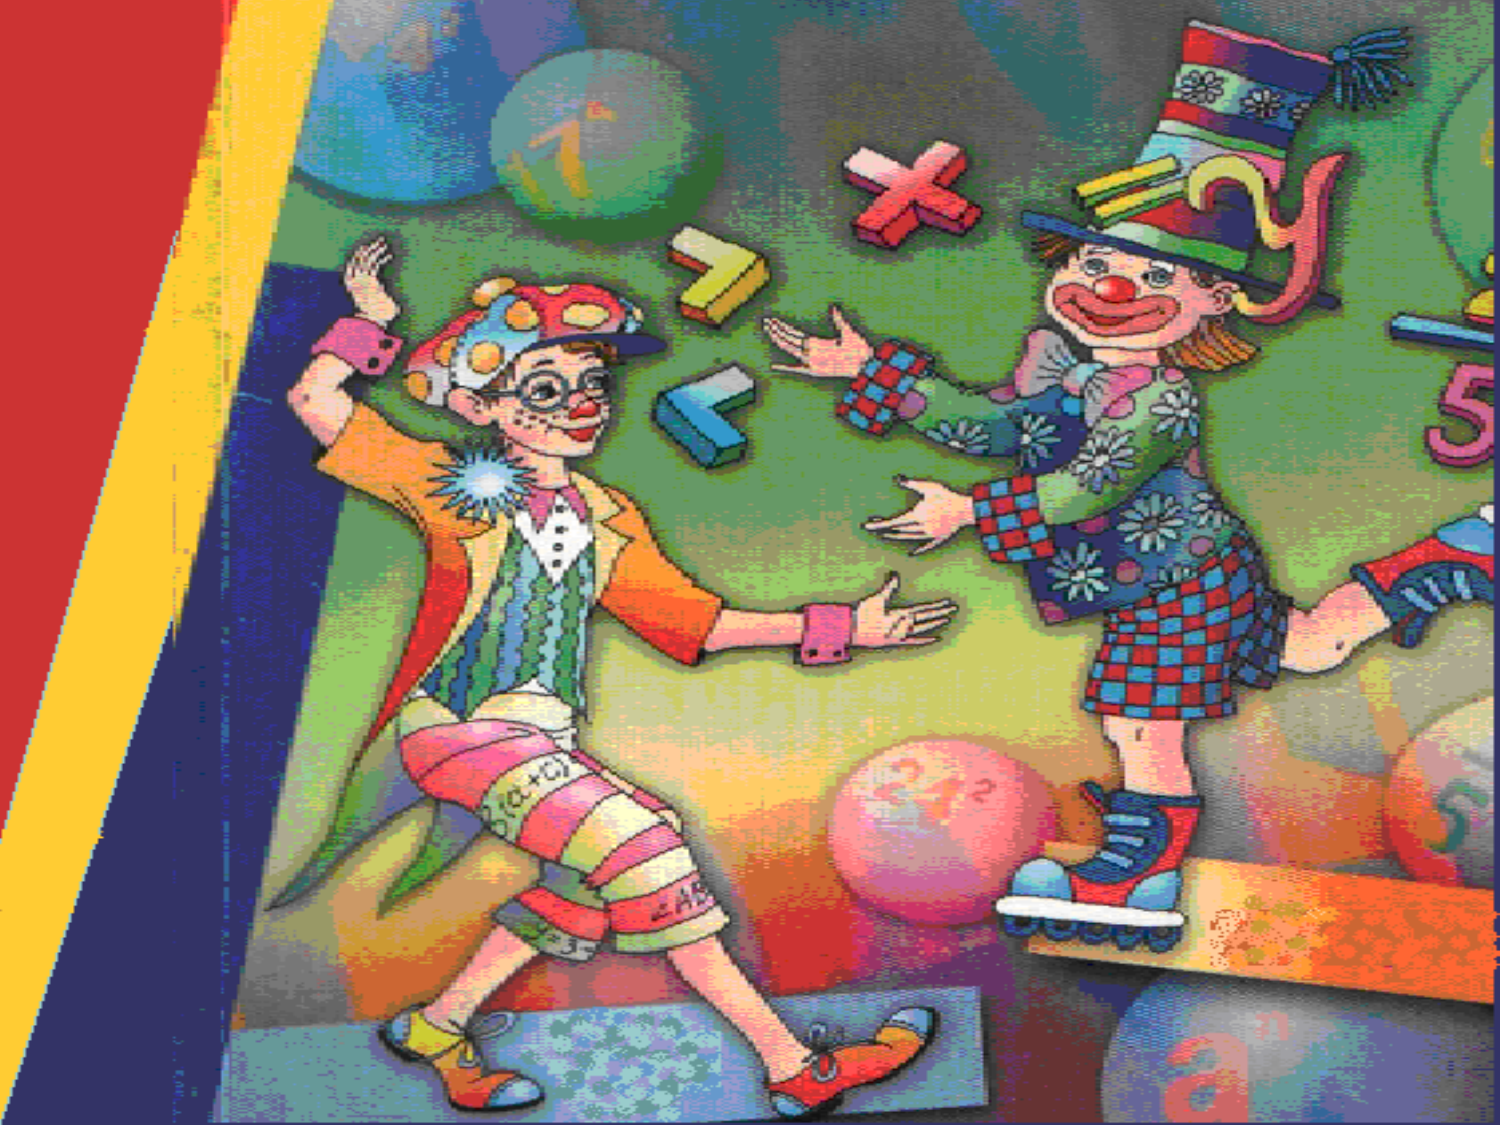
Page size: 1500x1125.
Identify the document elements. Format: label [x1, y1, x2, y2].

text_box [0, 0, 1500, 1125]
